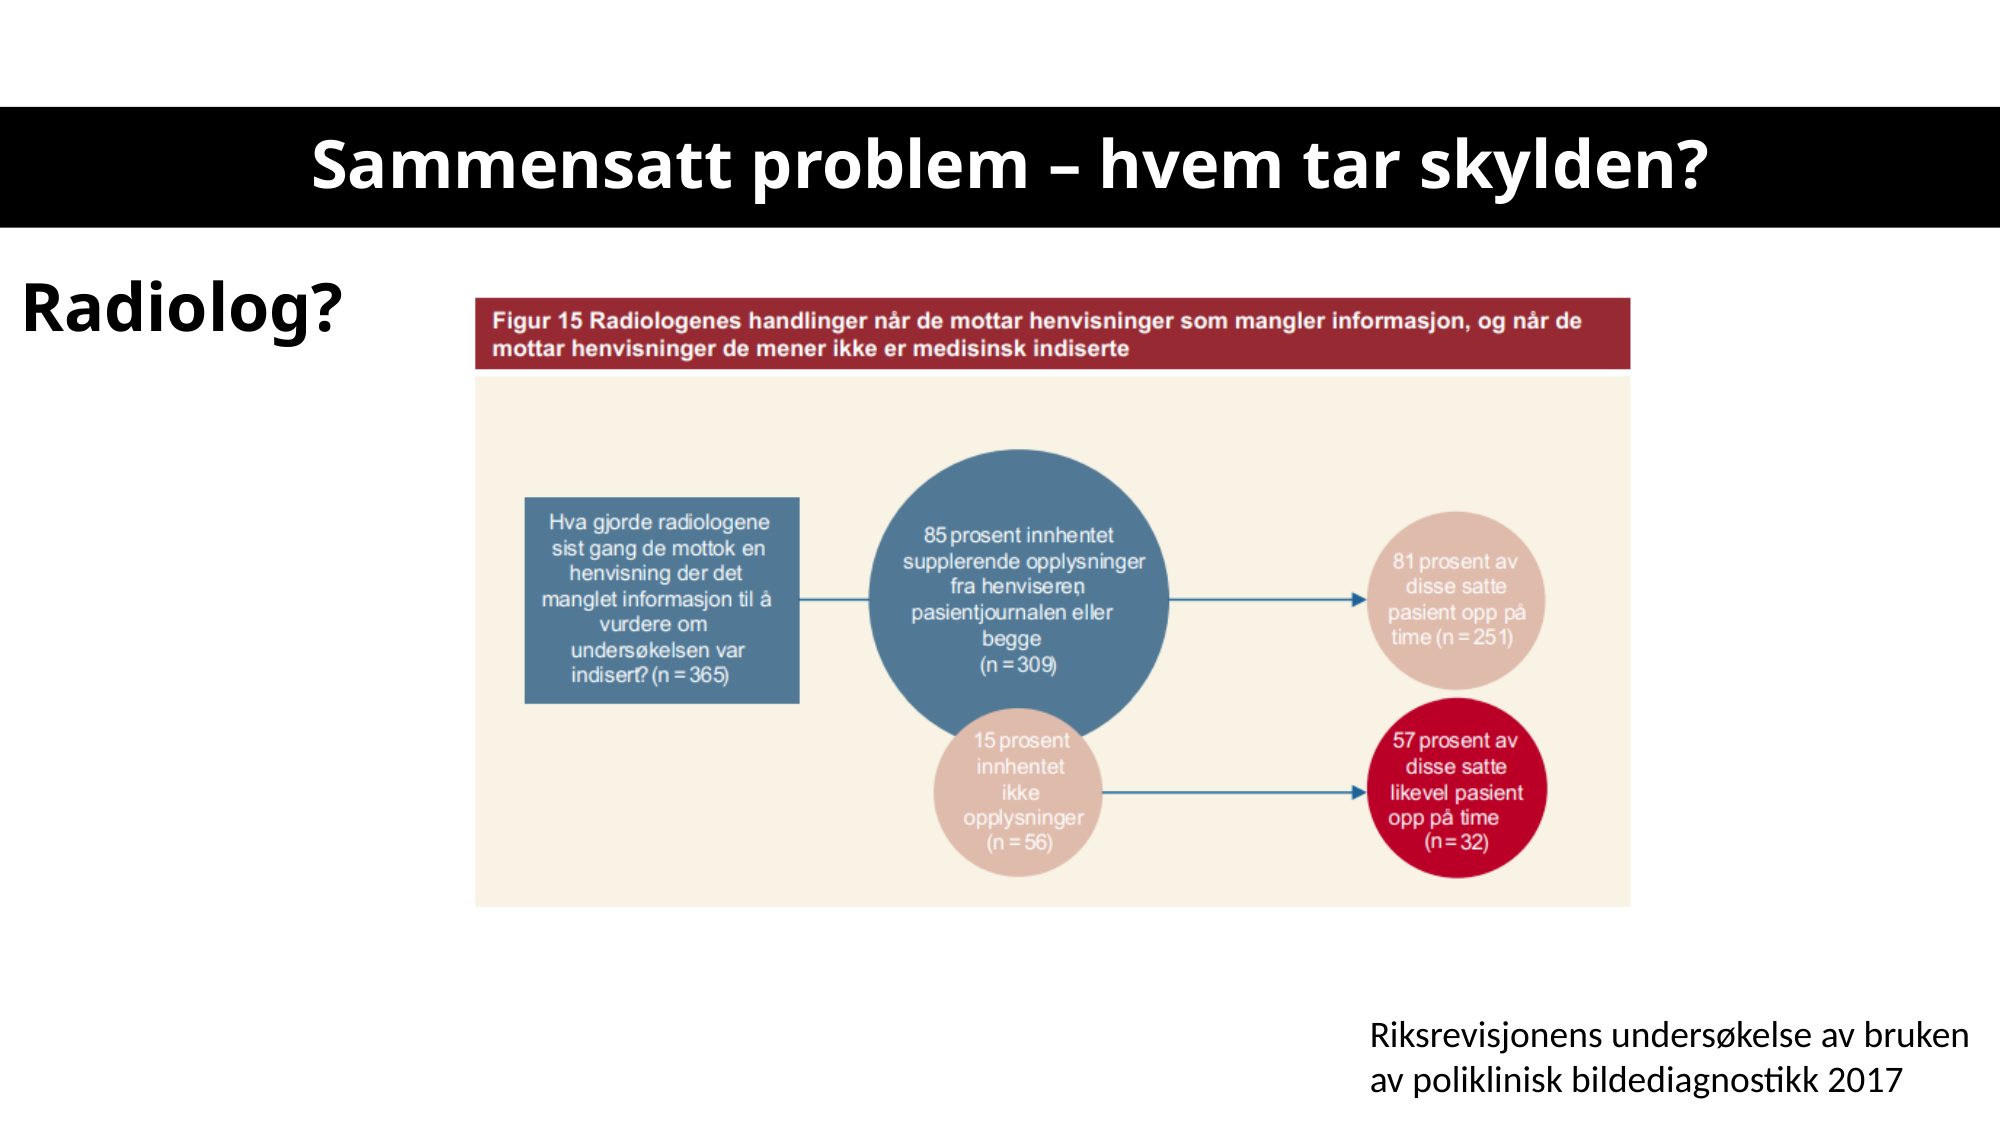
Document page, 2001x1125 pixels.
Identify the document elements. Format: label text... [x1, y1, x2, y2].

title Sammensatt problem – hvem tar skylden? [91, 105, 1931, 228]
text_box Riksrevisjonens undersøkelse av bruken av poliklinisk bildediagnostikk 2017 [1355, 1002, 2000, 1108]
text_box [0, 106, 2000, 229]
text_box Radiolog? [0, 260, 516, 359]
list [458, 285, 1702, 907]
